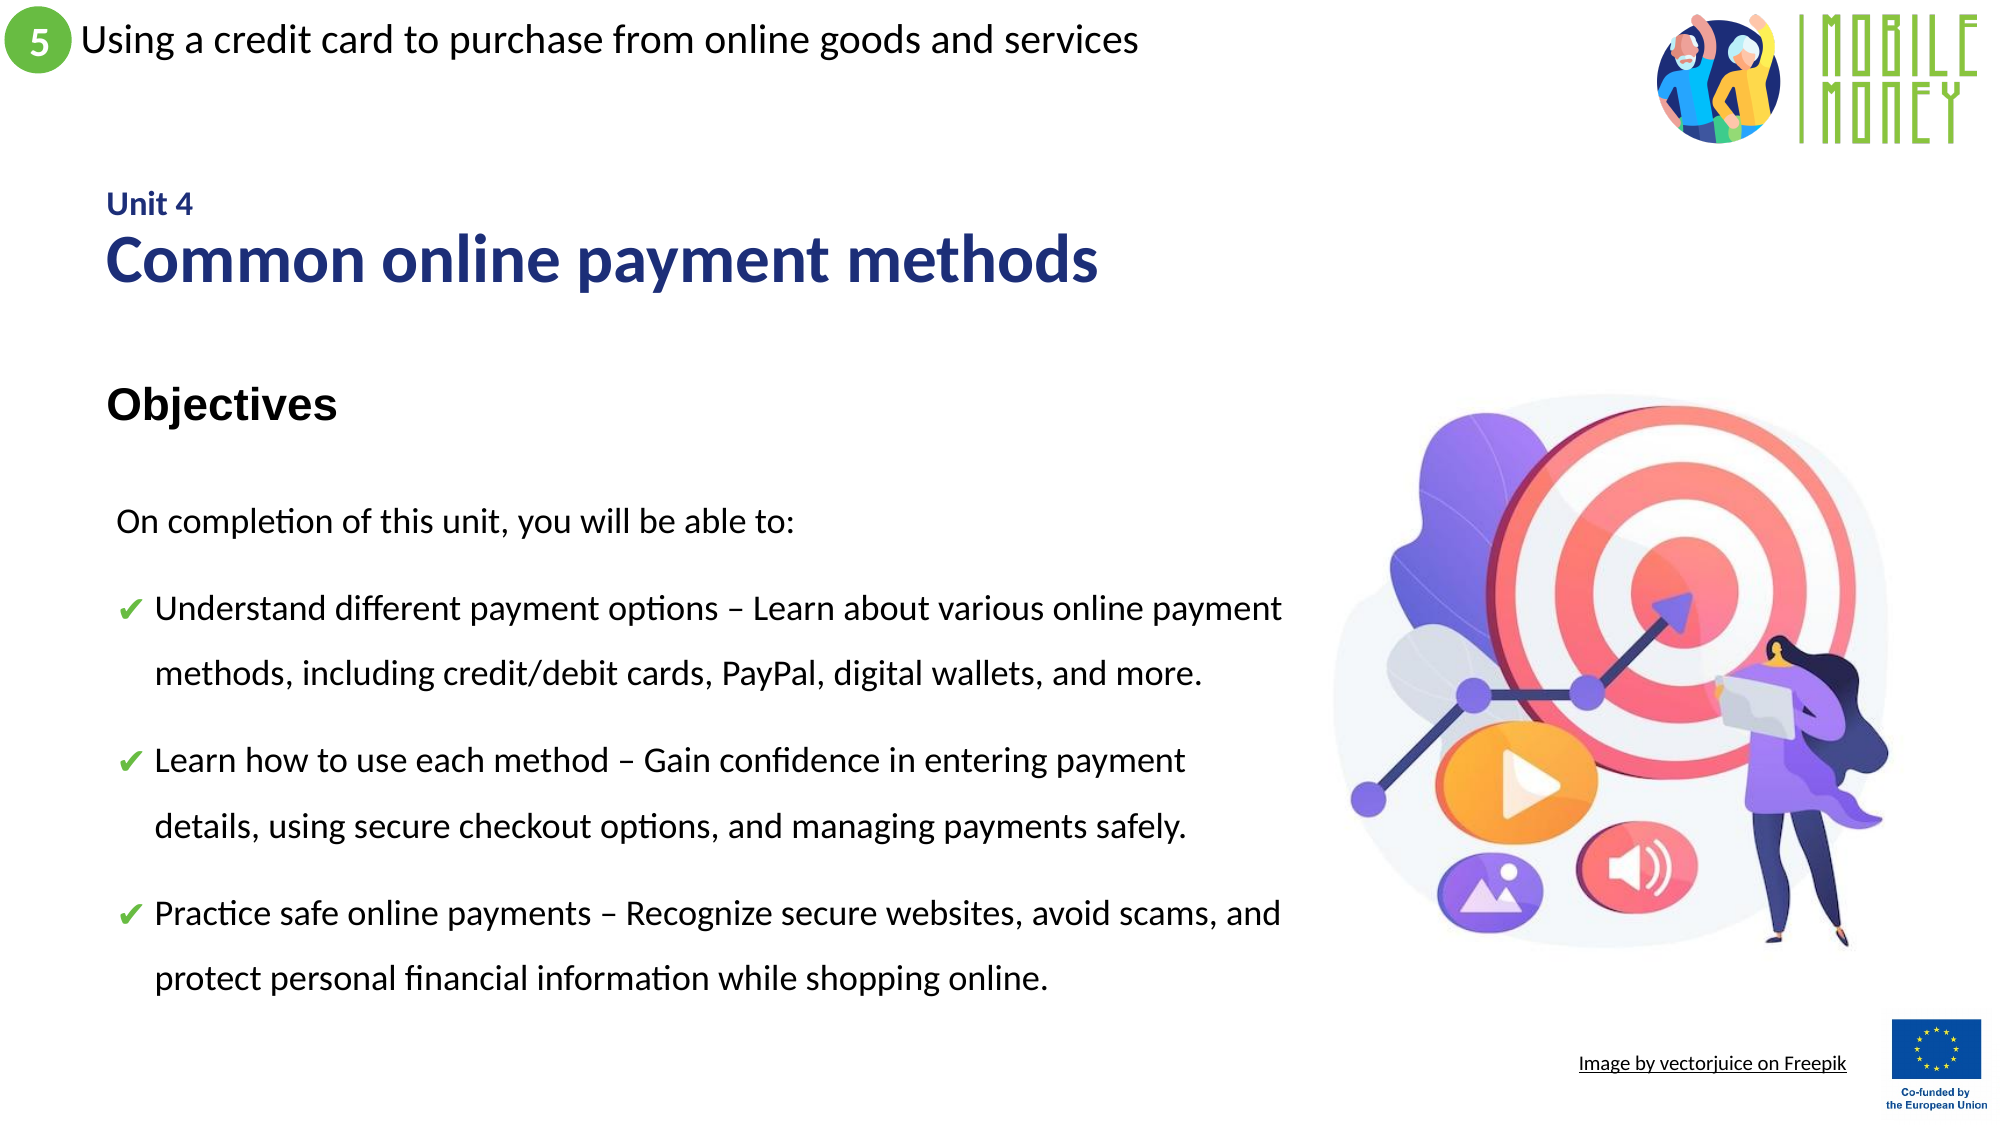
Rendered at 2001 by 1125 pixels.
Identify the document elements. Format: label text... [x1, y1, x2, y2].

list Objectives [91, 354, 938, 437]
text_box Image by vectorjuice on Freepik [1548, 1041, 1862, 1082]
picture [1327, 388, 1909, 971]
title Unit 4 Common online payment methods [91, 177, 1817, 390]
picture [1657, 0, 1977, 159]
list On completion of this unit, you will be able to: Understand different payment options – Learn about various online payment methods, including credit/debit cards, PayPal, digital wallets, and more. Learn how to use each method – Gain confidence in entering payment details, using secure checkout options, and managing payments safely. Practice safe online payments – Recognize secure websites, avoid scams, and protect personal financial information while shopping online. [101, 467, 1313, 1042]
picture [1881, 1008, 2000, 1125]
